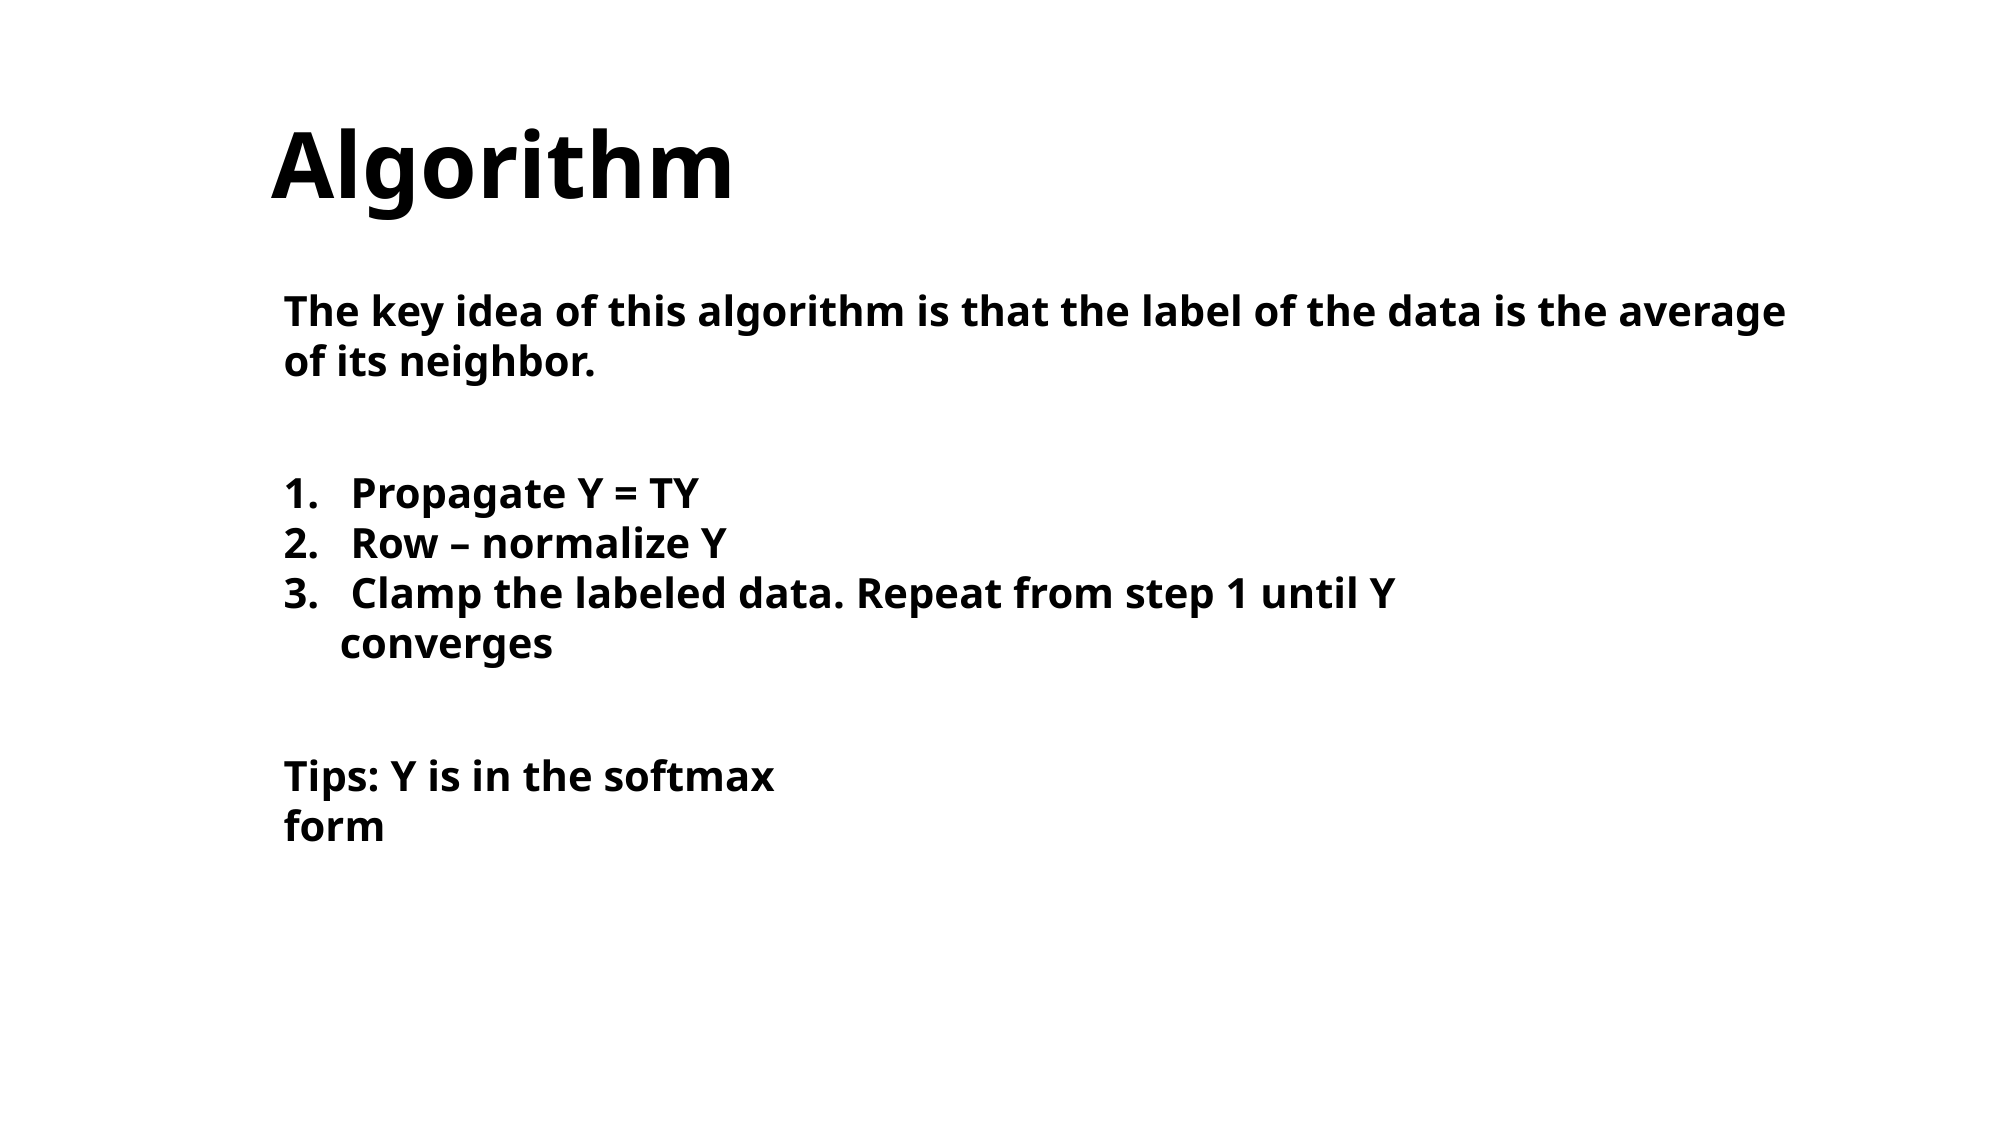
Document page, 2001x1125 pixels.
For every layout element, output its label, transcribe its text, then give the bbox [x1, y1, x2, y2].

title Algorithm [137, 59, 1863, 278]
text_box Propagate Y = TY Row – normalize Y Clamp the labeled data. Repeat from step 1 until Y converges [268, 459, 1518, 675]
text_box Tips: Y is in the softmax form [268, 742, 866, 858]
text_box The key idea of this algorithm is that the label of the data is the average of its neighbor. [268, 277, 1836, 393]
